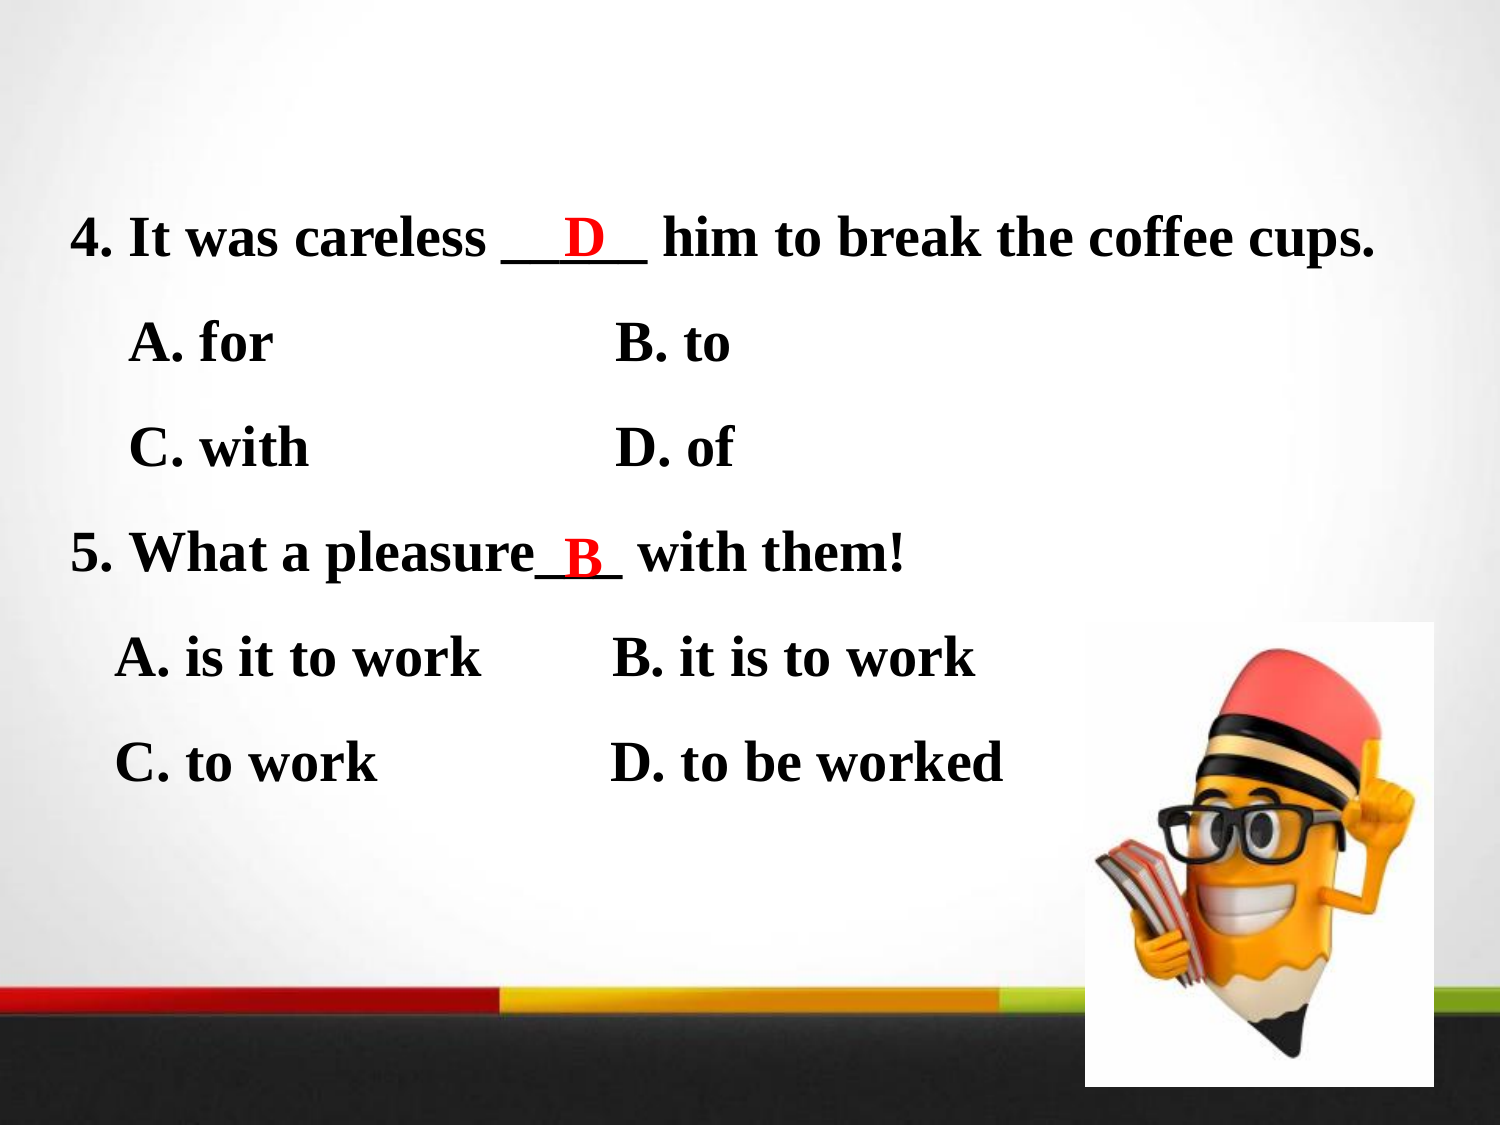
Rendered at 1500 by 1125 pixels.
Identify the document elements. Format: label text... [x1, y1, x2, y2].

text_box B [549, 477, 619, 597]
text_box D [549, 155, 622, 276]
picture [0, 0, 1500, 1125]
text_box 4. It was careless _____ him to break the coffee cups. A. for B. to C. with D. of 5. What a pleasure___ with them! A. is it to work B. it is to work C. to work D. to be worked [56, 155, 1482, 801]
